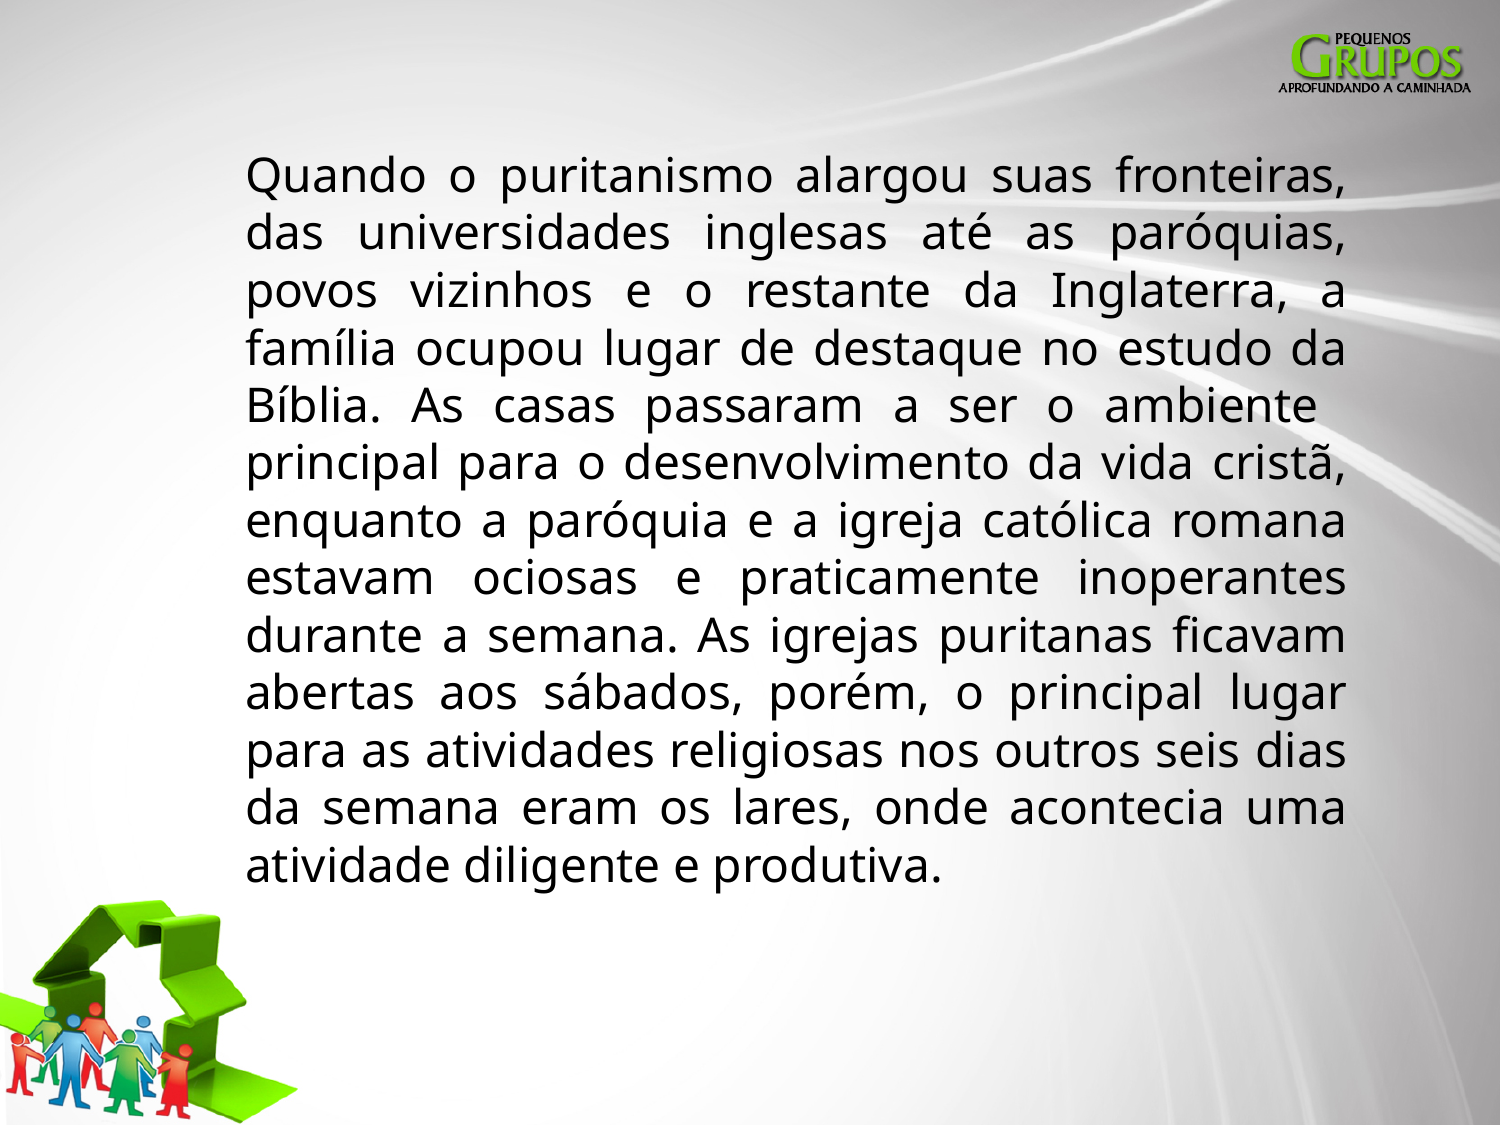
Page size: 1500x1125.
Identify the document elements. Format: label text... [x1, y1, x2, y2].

text_box Quando o puritanismo alargou suas fronteiras, das universidades inglesas até as paróquias, povos vizinhos e o restante da Inglaterra, a família ocupou lugar de destaque no estudo da Bíblia. As casas passaram a ser o ambiente principal para o desenvolvimento da vida cristã, enquanto a paróquia e a igreja católica romana estavam ociosas e praticamente inoperantes durante a semana. As igrejas puritanas ficavam abertas aos sábados, porém, o principal lugar para as atividades religiosas nos outros seis dias da semana eram os lares, onde acontecia uma atividade diligente e produtiva. [230, 137, 1364, 944]
picture [0, 0, 1500, 1125]
